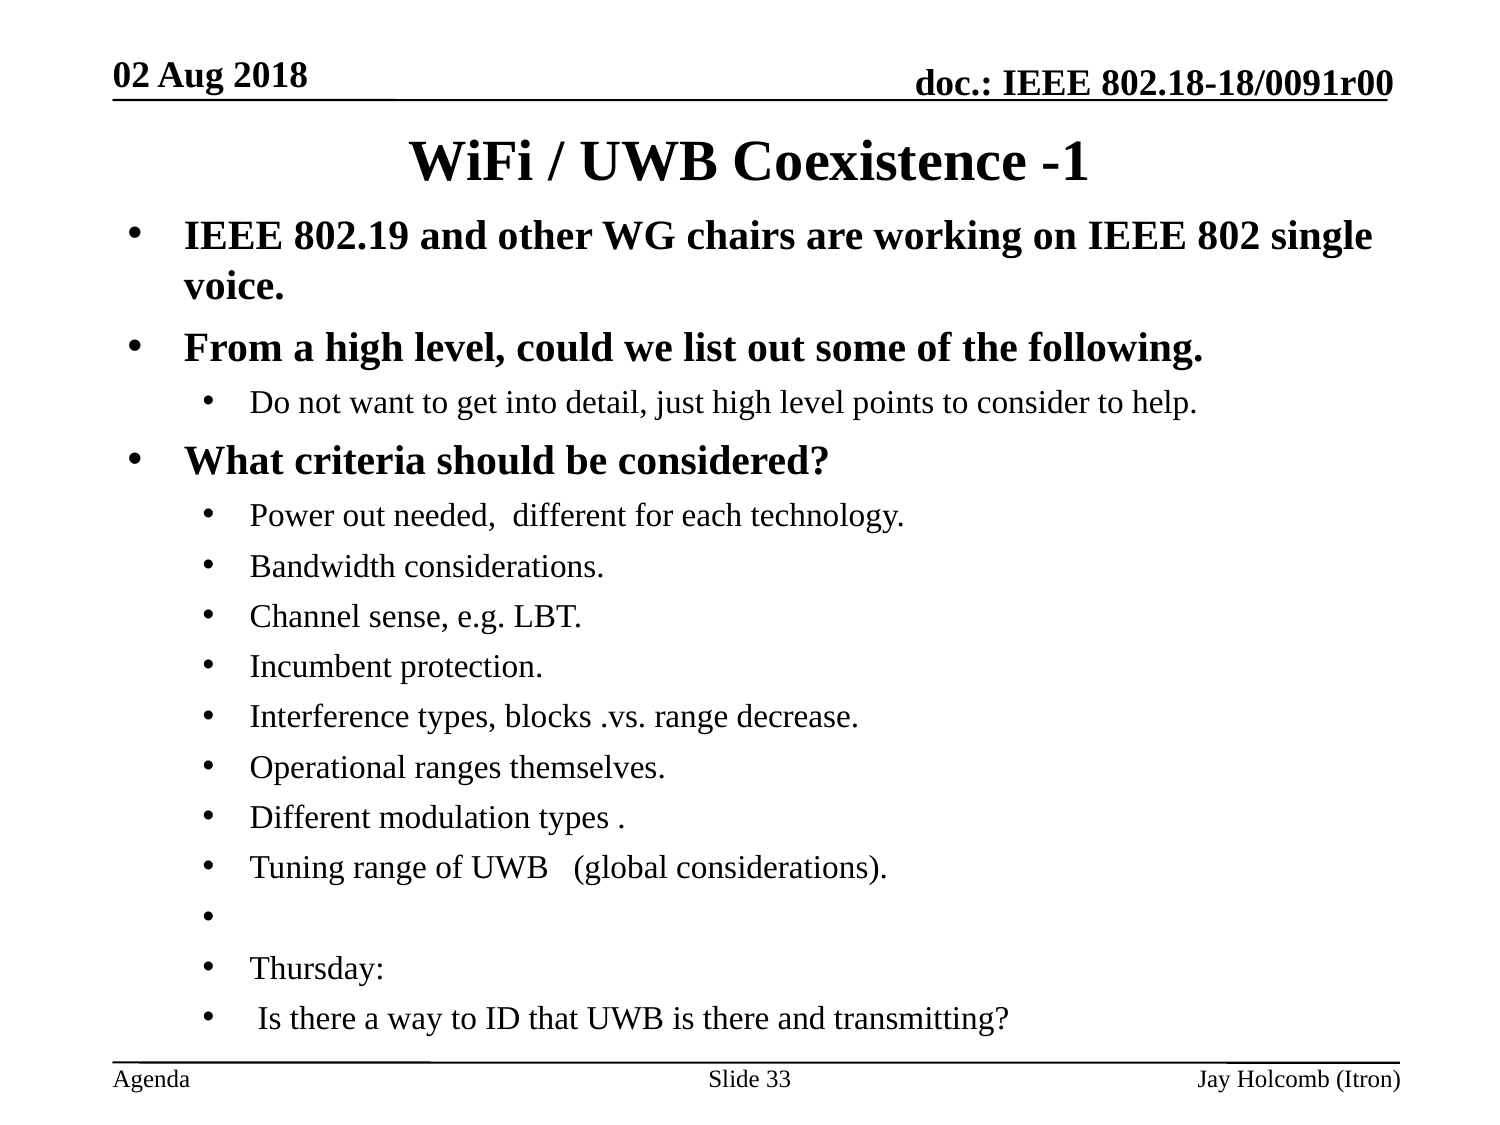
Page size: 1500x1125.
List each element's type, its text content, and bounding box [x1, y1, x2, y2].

list IEEE 802.19 and other WG chairs are working on IEEE 802 single voice. From a high level, could we list out some of the following. Do not want to get into detail, just high level points to consider to help. What criteria should be considered? Power out needed, different for each technology. Bandwidth considerations. Channel sense, e.g. LBT. Incumbent protection. Interference types, blocks .vs. range decrease. Operational ranges themselves. Different modulation types . Tuning range of UWB (global considerations). Thursday: Is there a way to ID that UWB is there and transmitting? [112, 199, 1488, 863]
title WiFi / UWB Coexistence -1 [112, 100, 1388, 199]
footer Jay Holcomb (Itron) [878, 1061, 1402, 1093]
slide_number Slide 33 [699, 1061, 800, 1123]
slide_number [112, 49, 488, 95]
